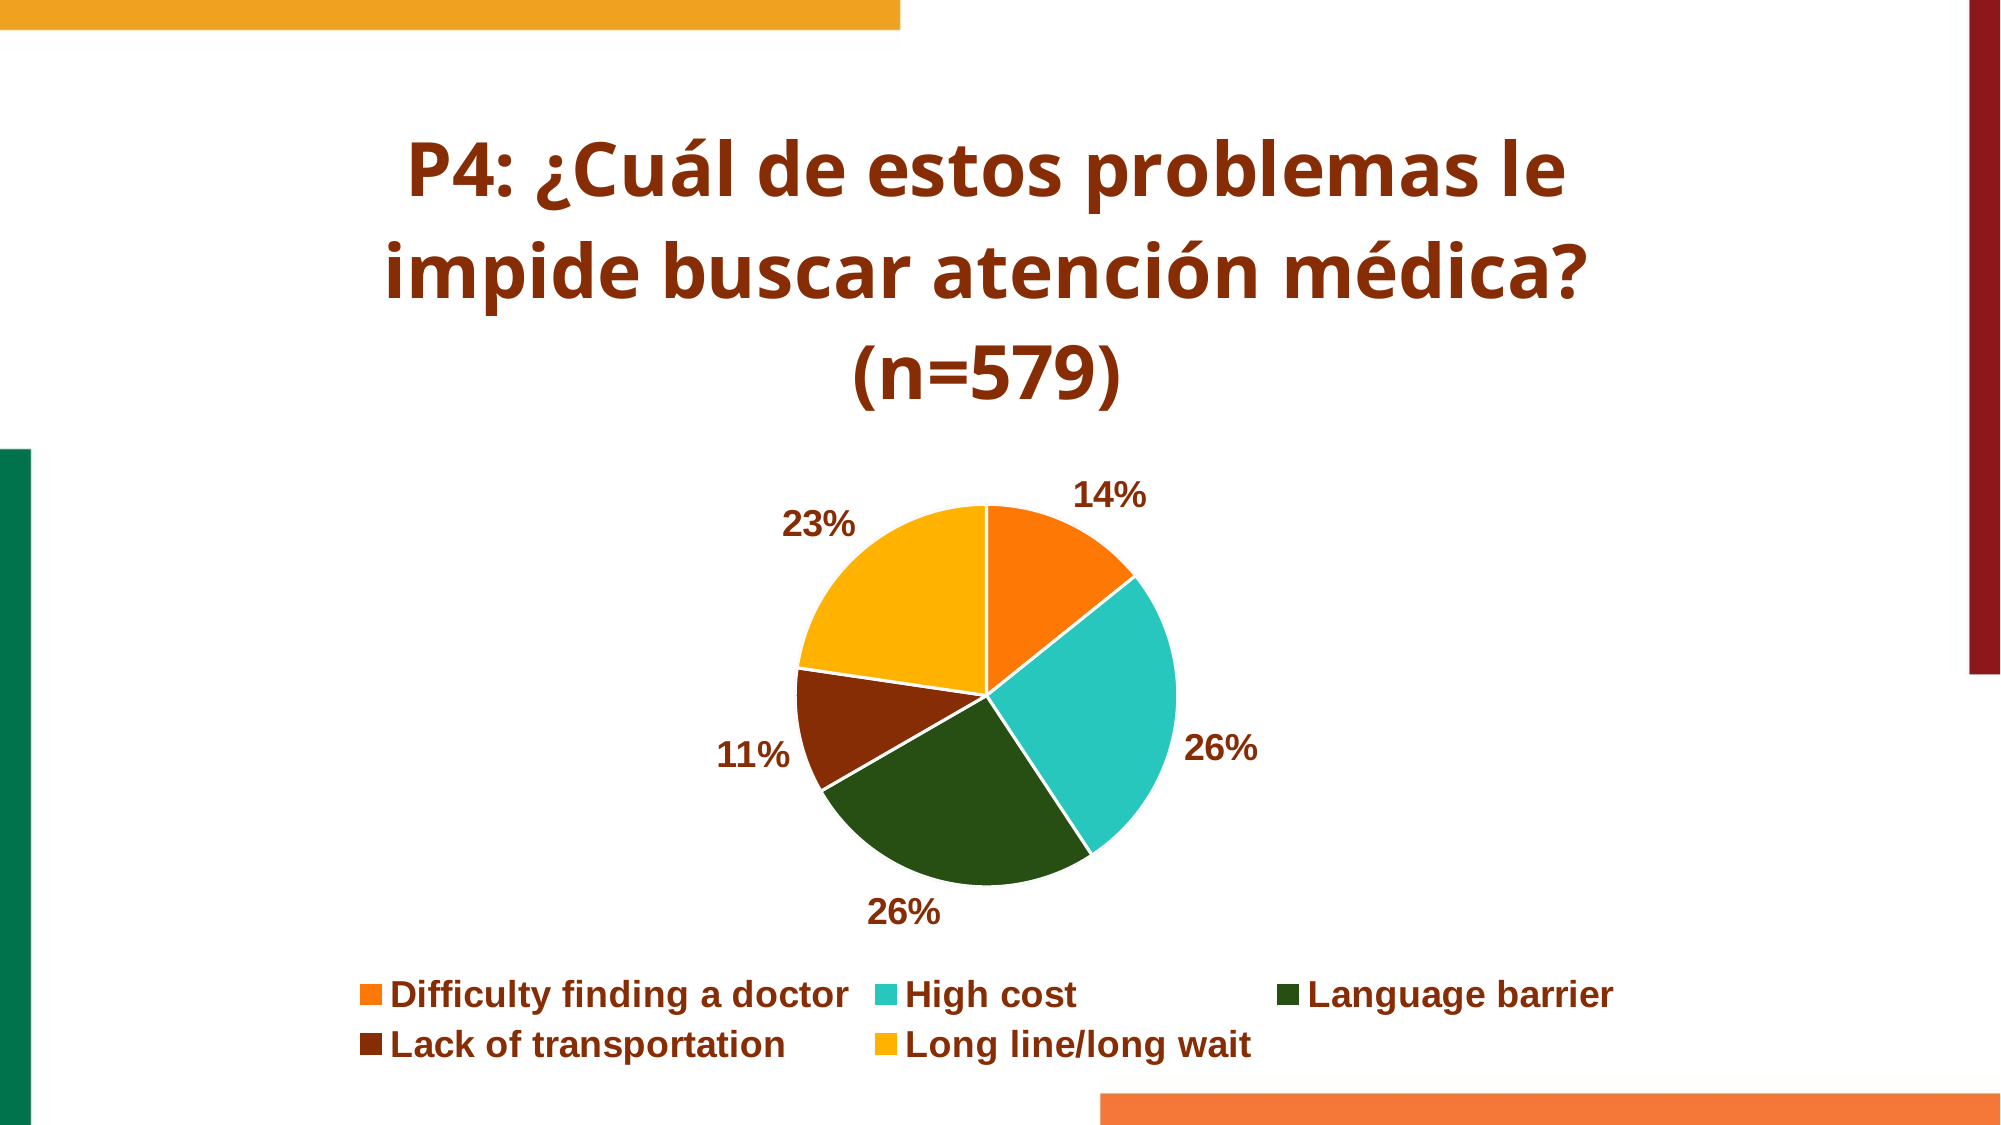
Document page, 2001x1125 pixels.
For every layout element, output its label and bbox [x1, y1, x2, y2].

chart [85, 66, 1889, 1074]
picture [0, 0, 2001, 1125]
